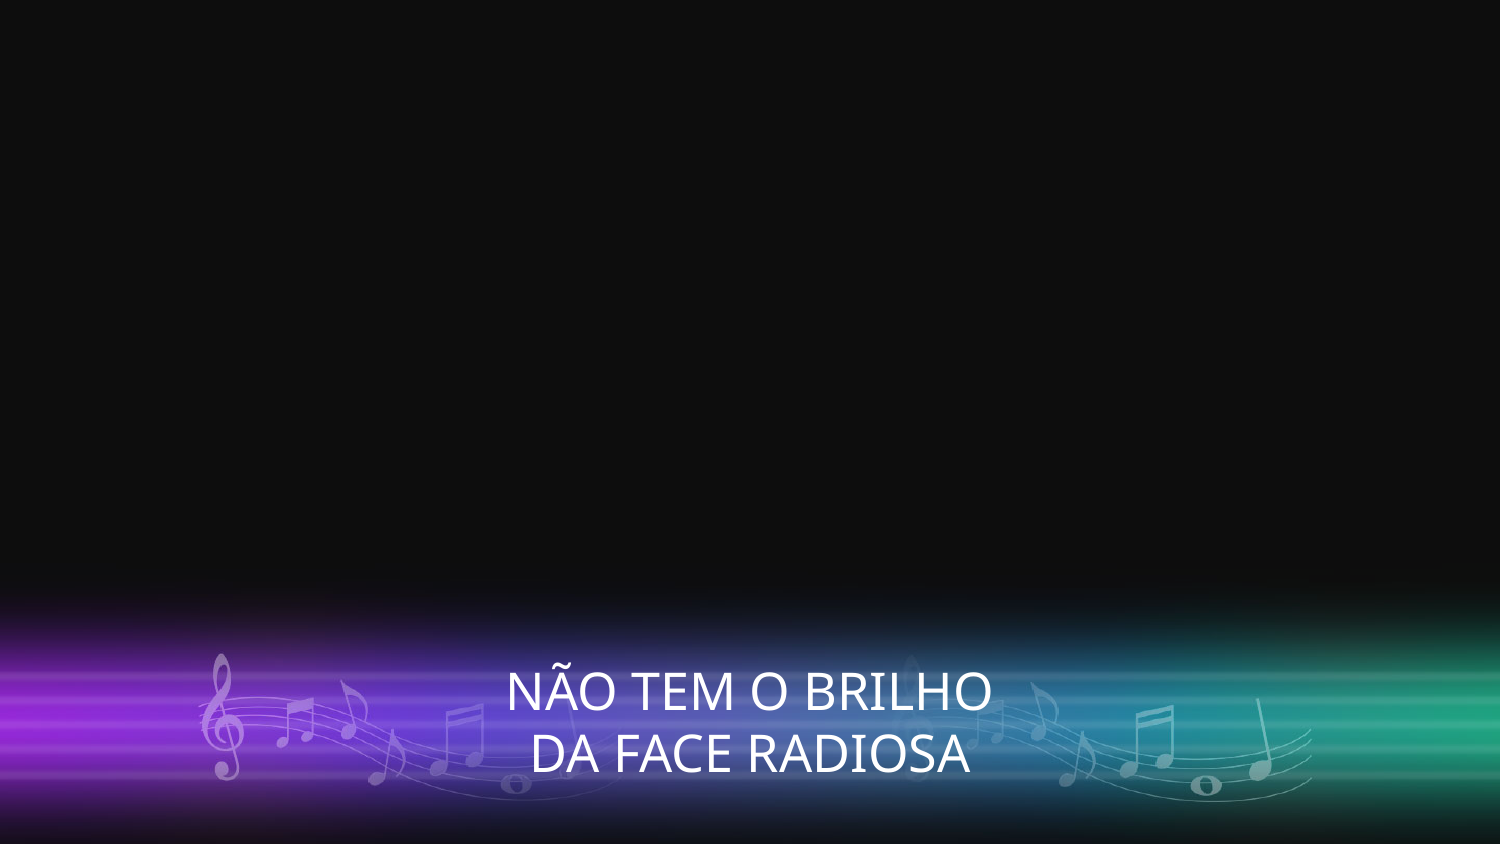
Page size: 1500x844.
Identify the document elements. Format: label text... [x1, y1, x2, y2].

text_box NÃO TEM O BRILHO DA FACE RADIOSA [265, 651, 1235, 791]
picture [0, 0, 1500, 844]
